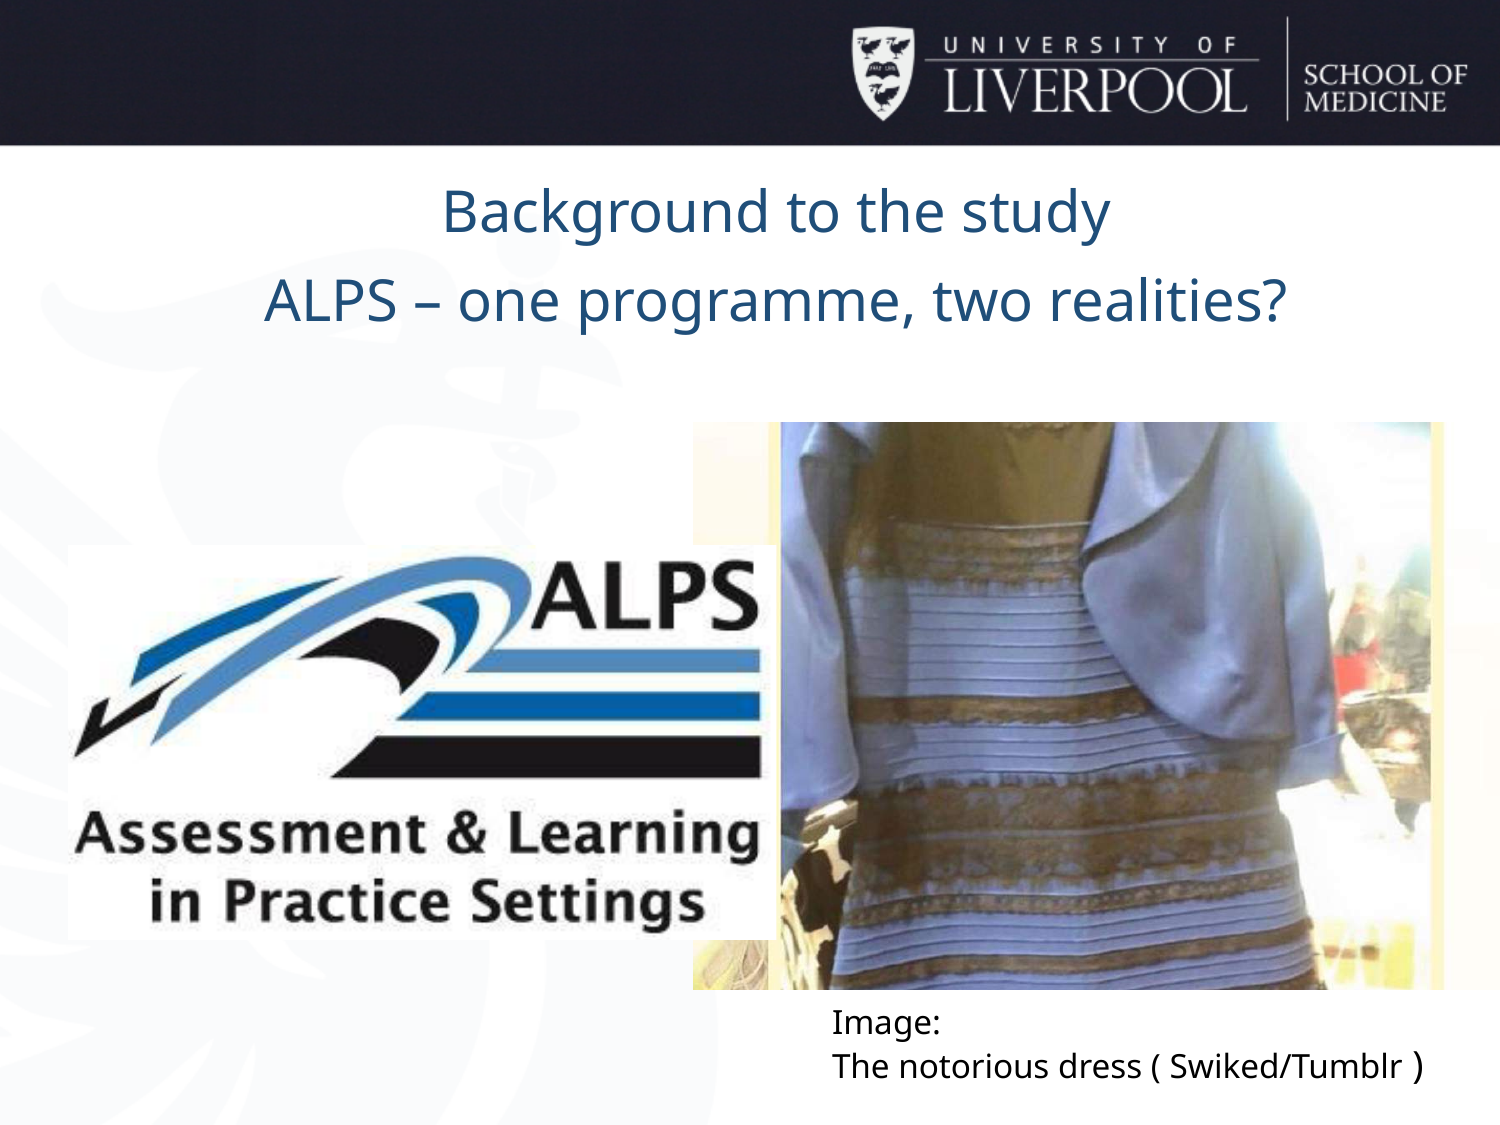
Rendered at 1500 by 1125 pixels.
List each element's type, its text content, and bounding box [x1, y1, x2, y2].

text_box Image: The notorious dress ( Swiked/Tumblr ) [817, 993, 1449, 1094]
picture [0, 0, 1500, 1125]
list Background to the study ALPS – one programme, two realities? [152, 168, 1401, 345]
